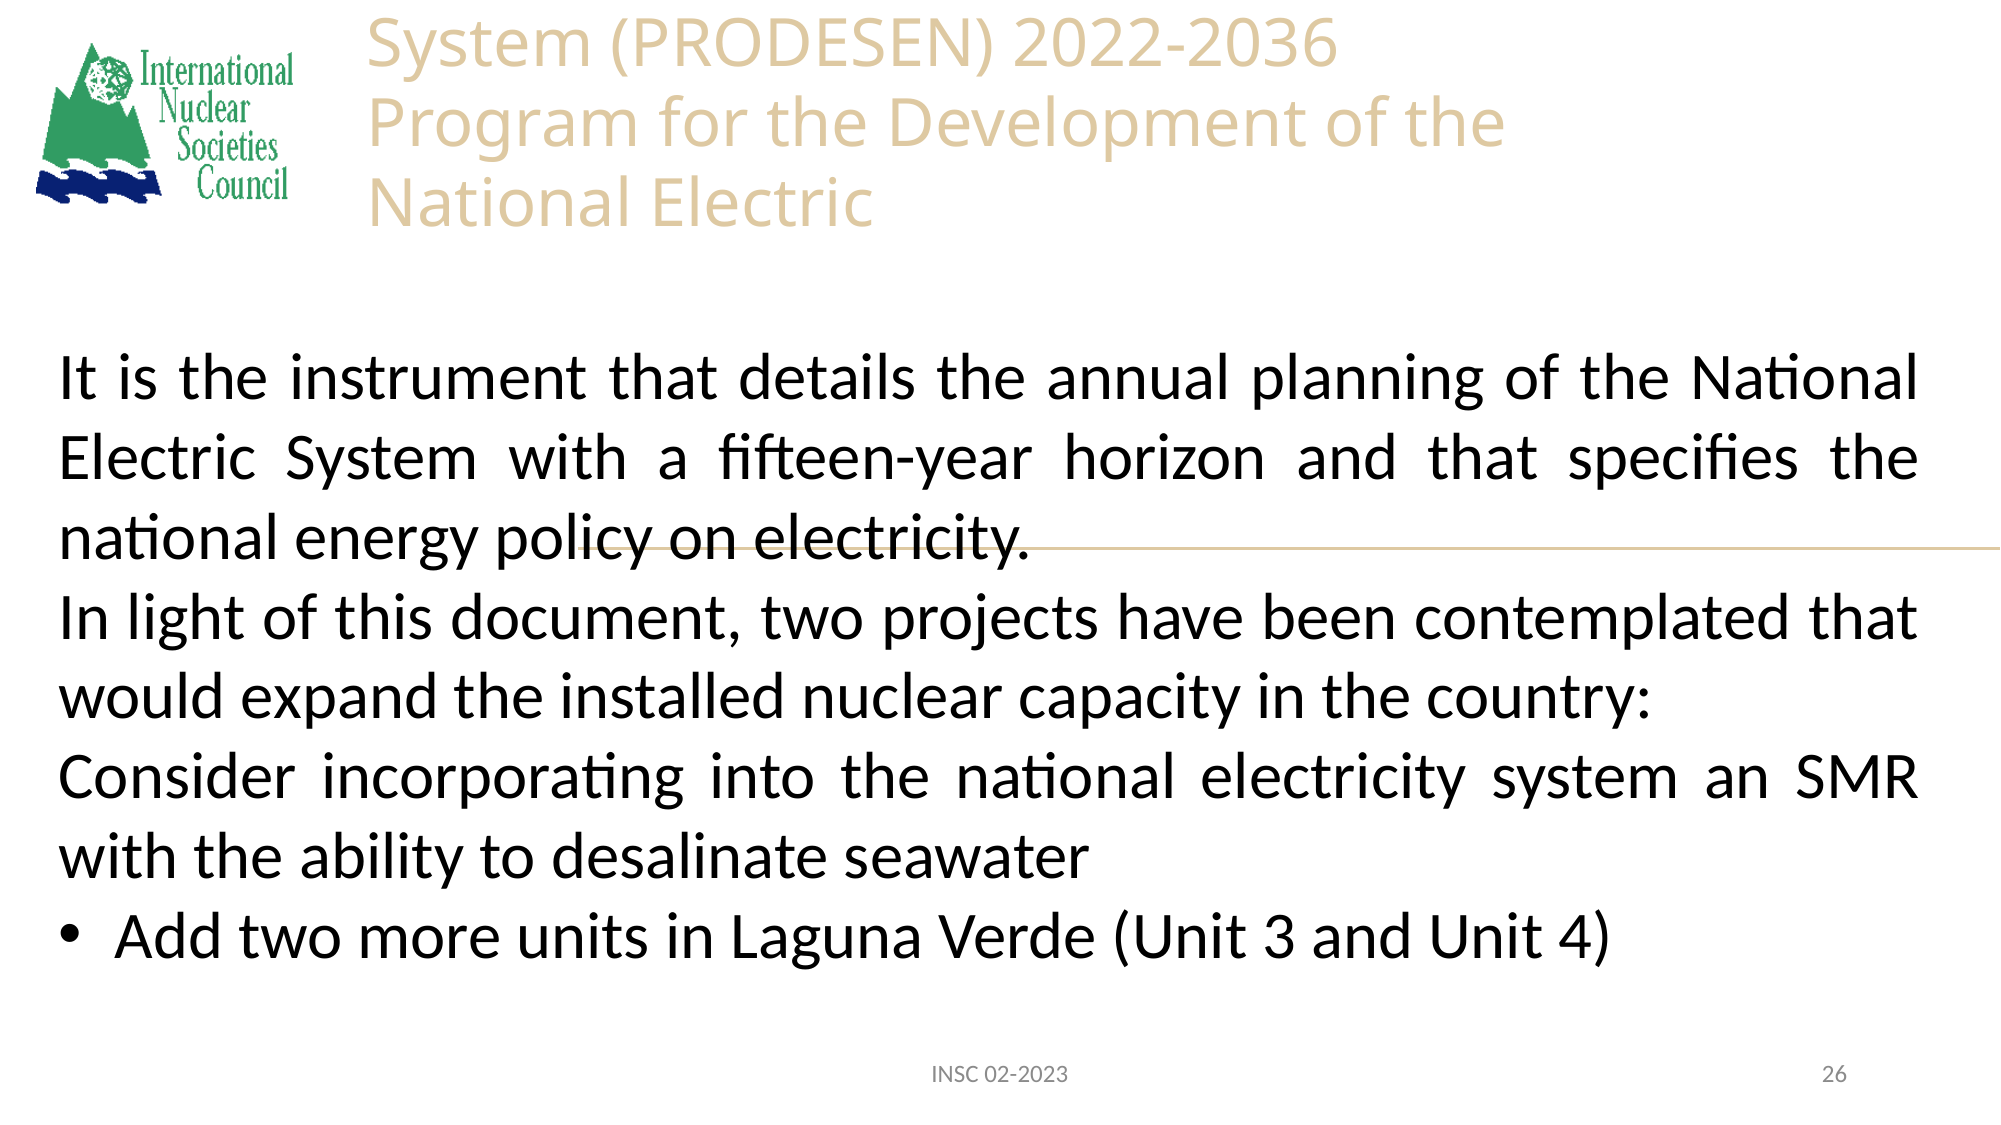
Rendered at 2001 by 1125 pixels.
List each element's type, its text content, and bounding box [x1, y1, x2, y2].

slide_number 26 [1412, 1042, 1863, 1103]
text_box It is the instrument that details the annual planning of the National Electric System with a fifteen-year horizon and that specifies the national energy policy on electricity. In light of this document, two projects have been contemplated that would expand the installed nuclear capacity in the country: Consider incorporating into the national electricity system an SMR with the ability to desalinate seawater Add two more units in Laguna Verde (Unit 3 and Unit 4) [43, 205, 1936, 1040]
footer INSC 02-2023 [662, 1042, 1338, 1103]
title System (PRODESEN) 2022-2036 Program for the Development of the National Electric [351, 100, 1798, 205]
picture [36, 40, 294, 209]
